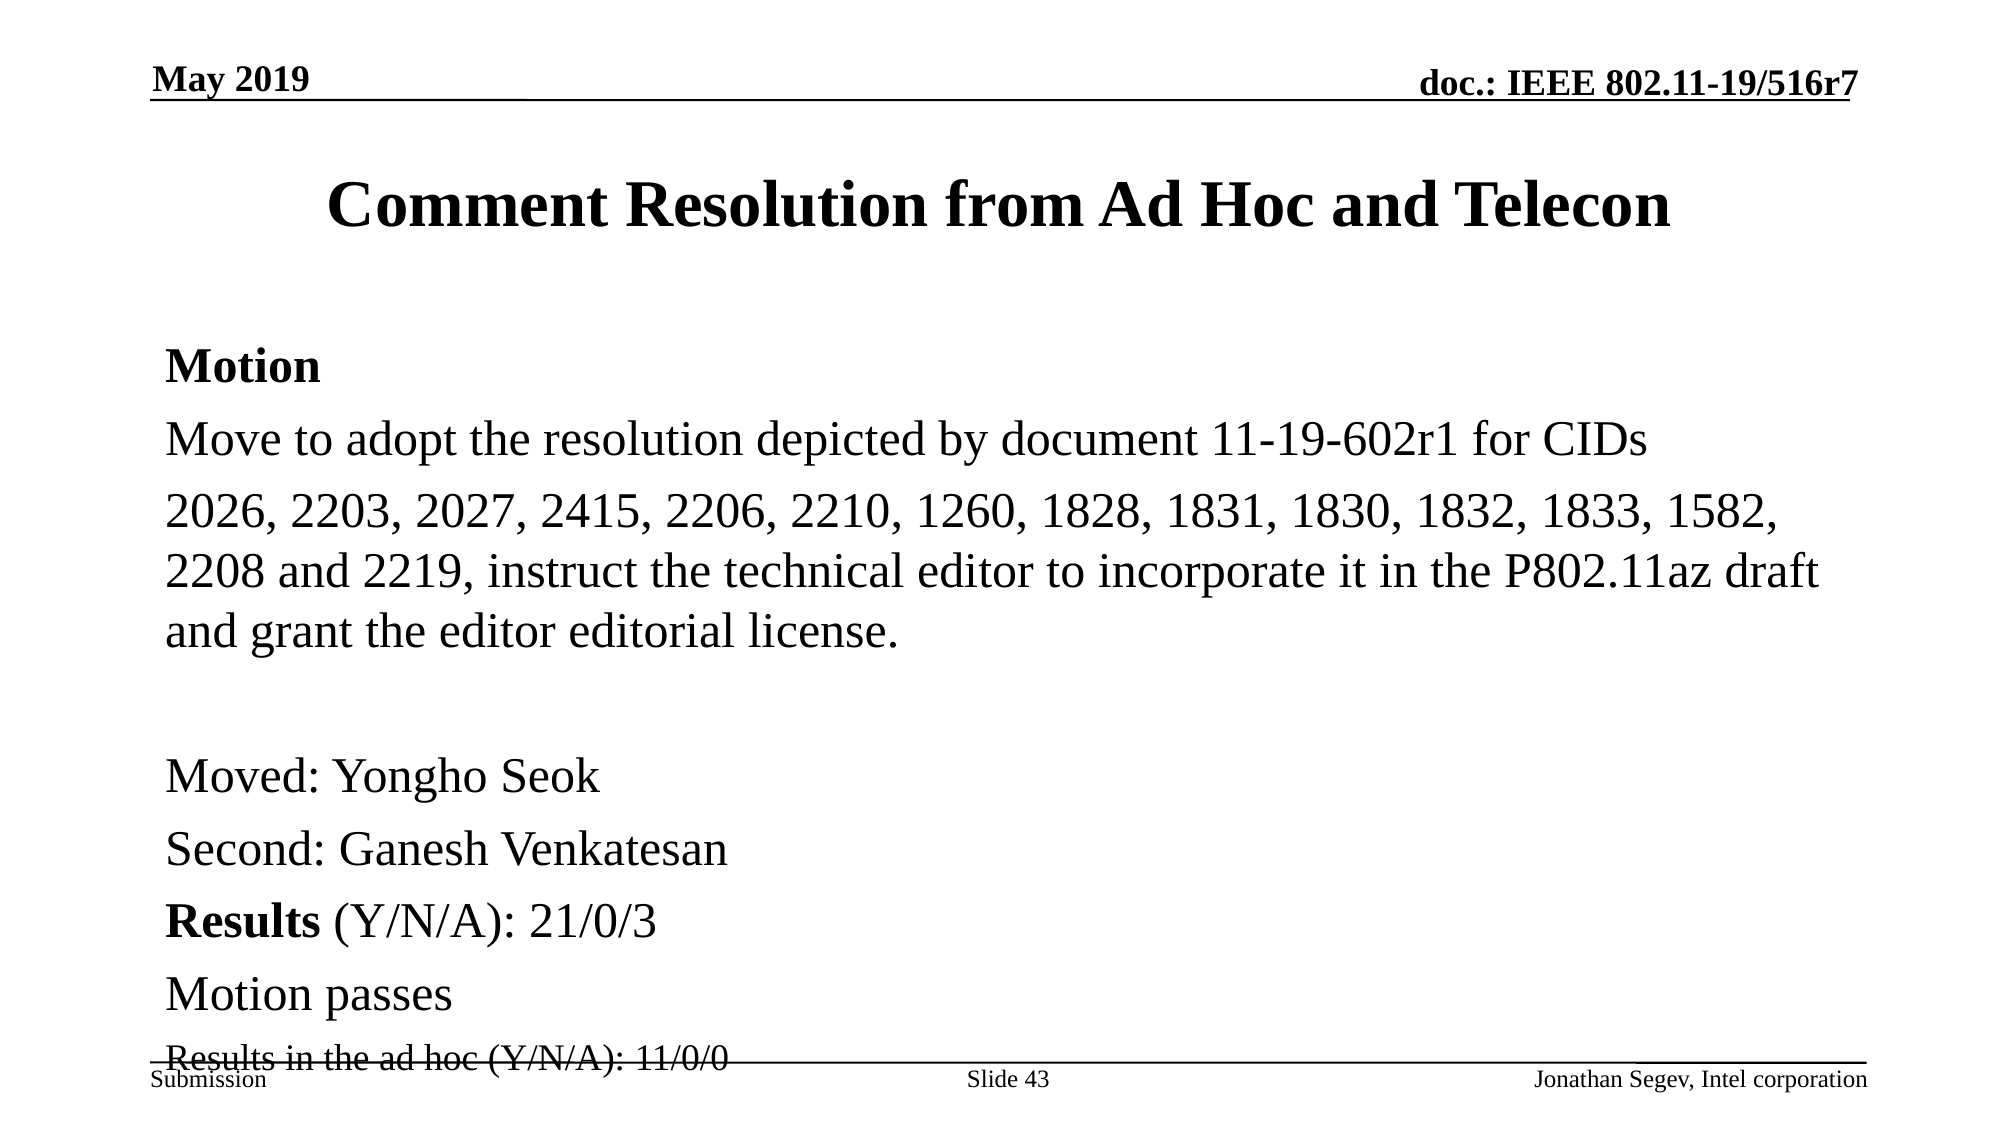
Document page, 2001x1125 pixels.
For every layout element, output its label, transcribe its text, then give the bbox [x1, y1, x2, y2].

title Comment Resolution from Ad Hoc and Telecon [149, 112, 1850, 288]
list Motion Move to adopt the resolution depicted by document 11-19-602r1 for CIDs 2026, 2203, 2027, 2415, 2206, 2210, 1260, 1828, 1831, 1830, 1832, 1833, 1582, 2208 and 2219, instruct the technical editor to incorporate it in the P802.11az draft and grant the editor editorial license. Moved: Yongho Seok Second: Ganesh Venkatesan Results (Y/N/A): 21/0/3 Motion passes Results in the ad hoc (Y/N/A): 11/0/0 [149, 324, 1850, 1000]
footer Jonathan Segev, Intel corporation [1171, 1061, 1869, 1093]
slide_number Slide 43 [950, 1061, 1067, 1123]
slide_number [152, 54, 563, 100]
